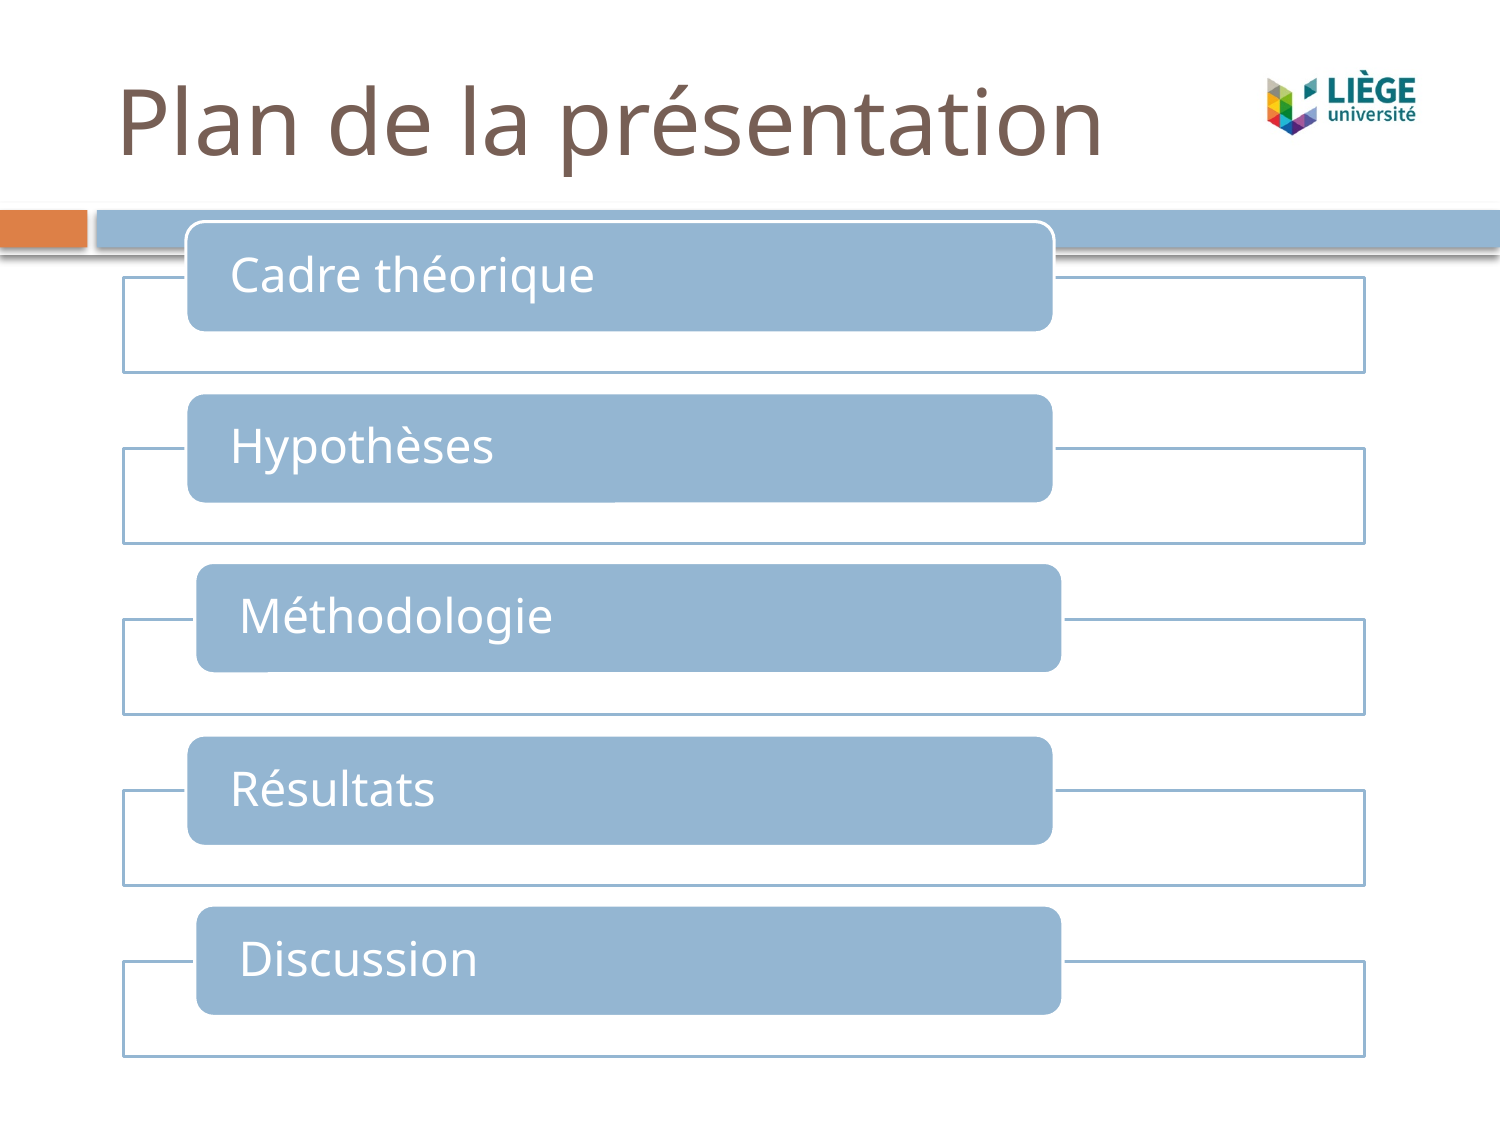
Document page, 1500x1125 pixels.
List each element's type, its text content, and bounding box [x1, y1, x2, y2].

title Plan de la présentation [100, 37, 1438, 200]
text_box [123, 219, 1365, 1059]
picture [1245, 56, 1436, 149]
